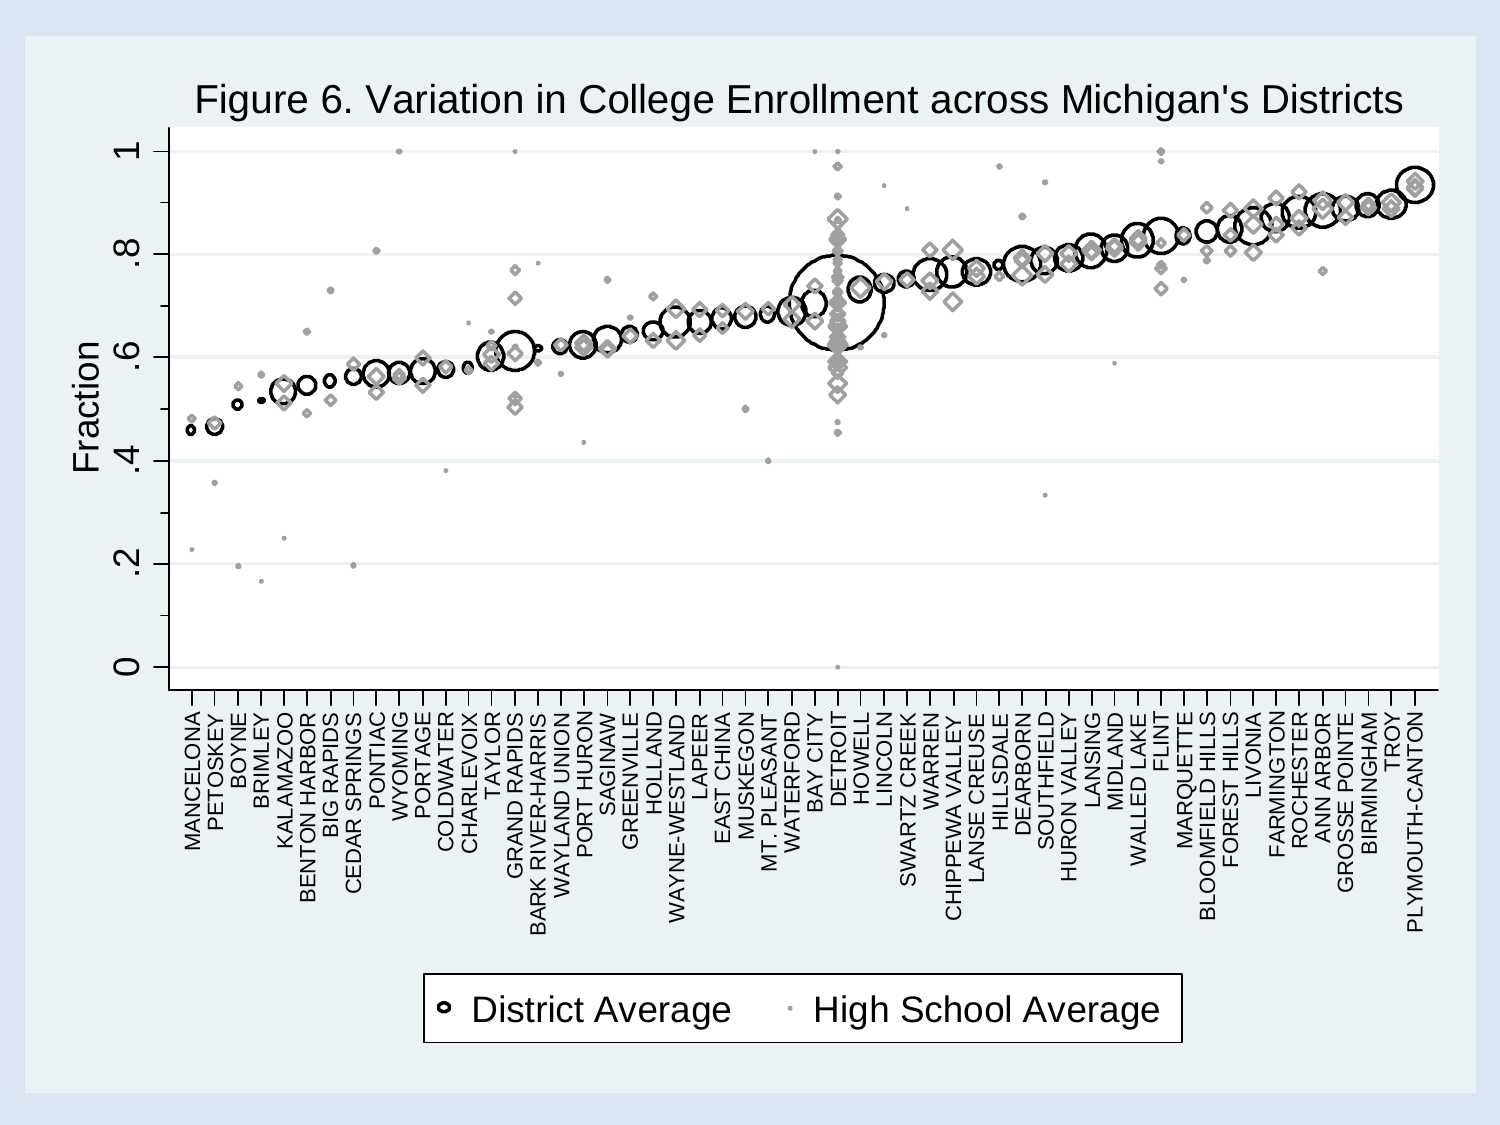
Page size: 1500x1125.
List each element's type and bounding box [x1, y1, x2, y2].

list [12, 24, 1488, 1105]
